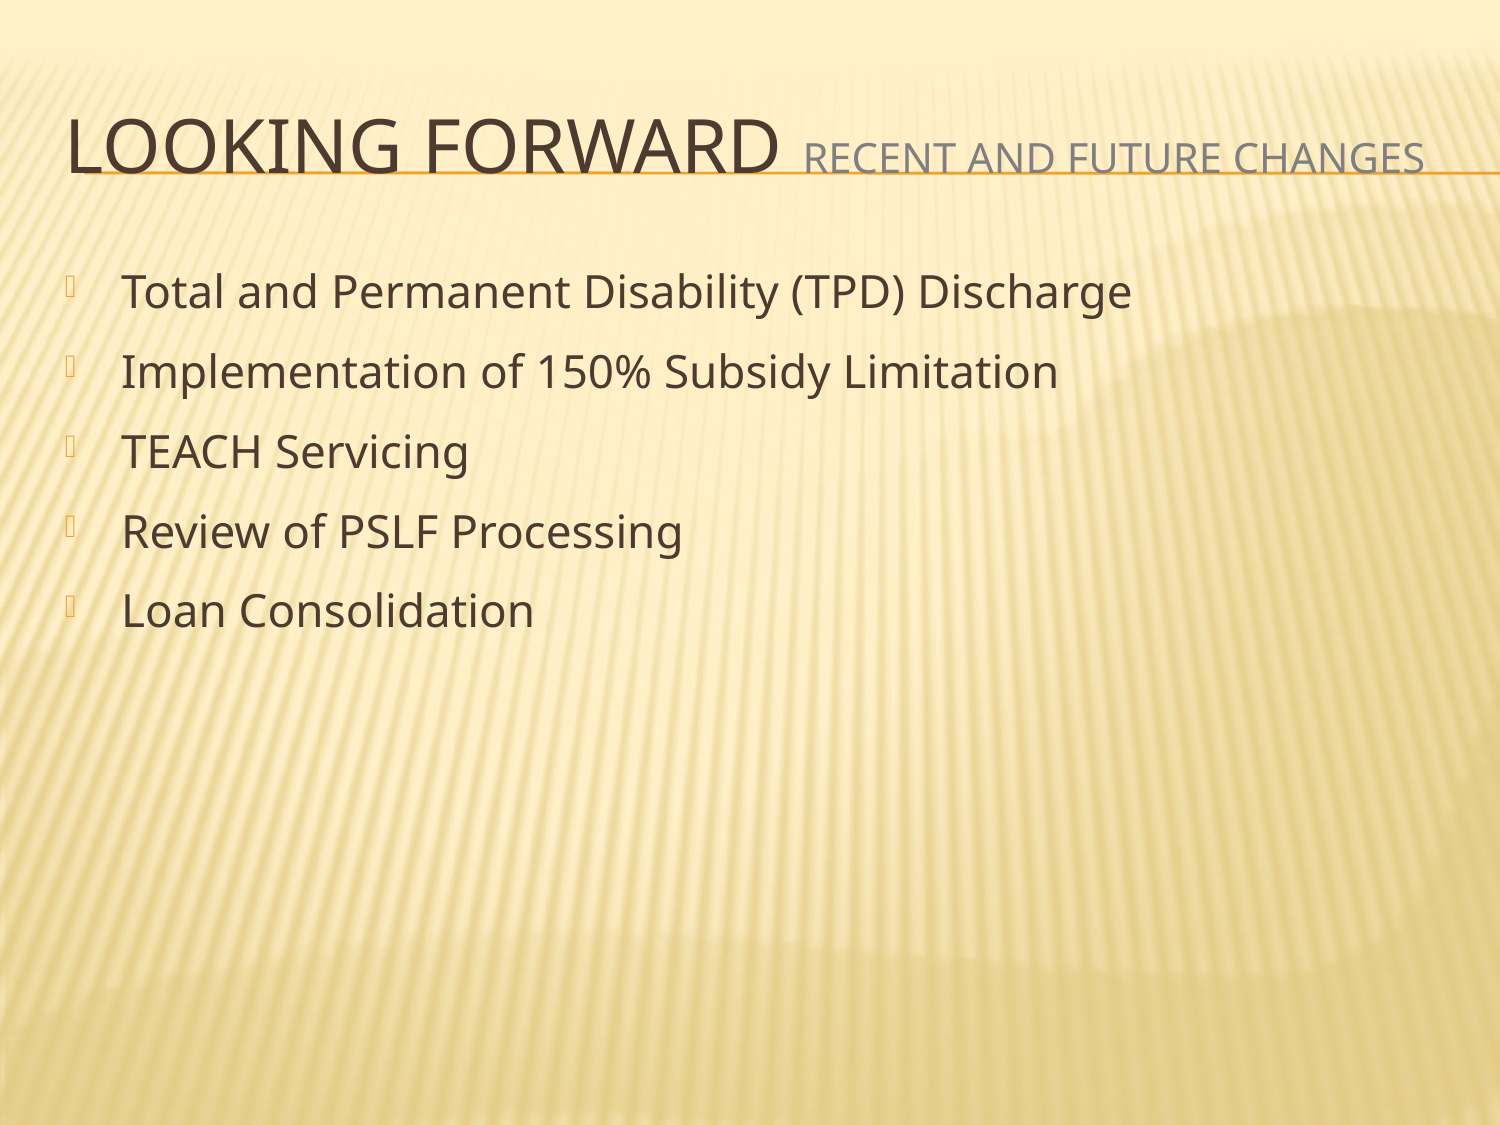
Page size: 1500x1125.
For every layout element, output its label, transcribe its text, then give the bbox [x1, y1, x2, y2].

list Total and Permanent Disability (TPD) Discharge Implementation of 150% Subsidy Limitation TEACH Servicing Review of PSLF Processing Loan Consolidation [50, 254, 1475, 998]
title Looking Forward Recent and Future Changes [50, 75, 1475, 213]
